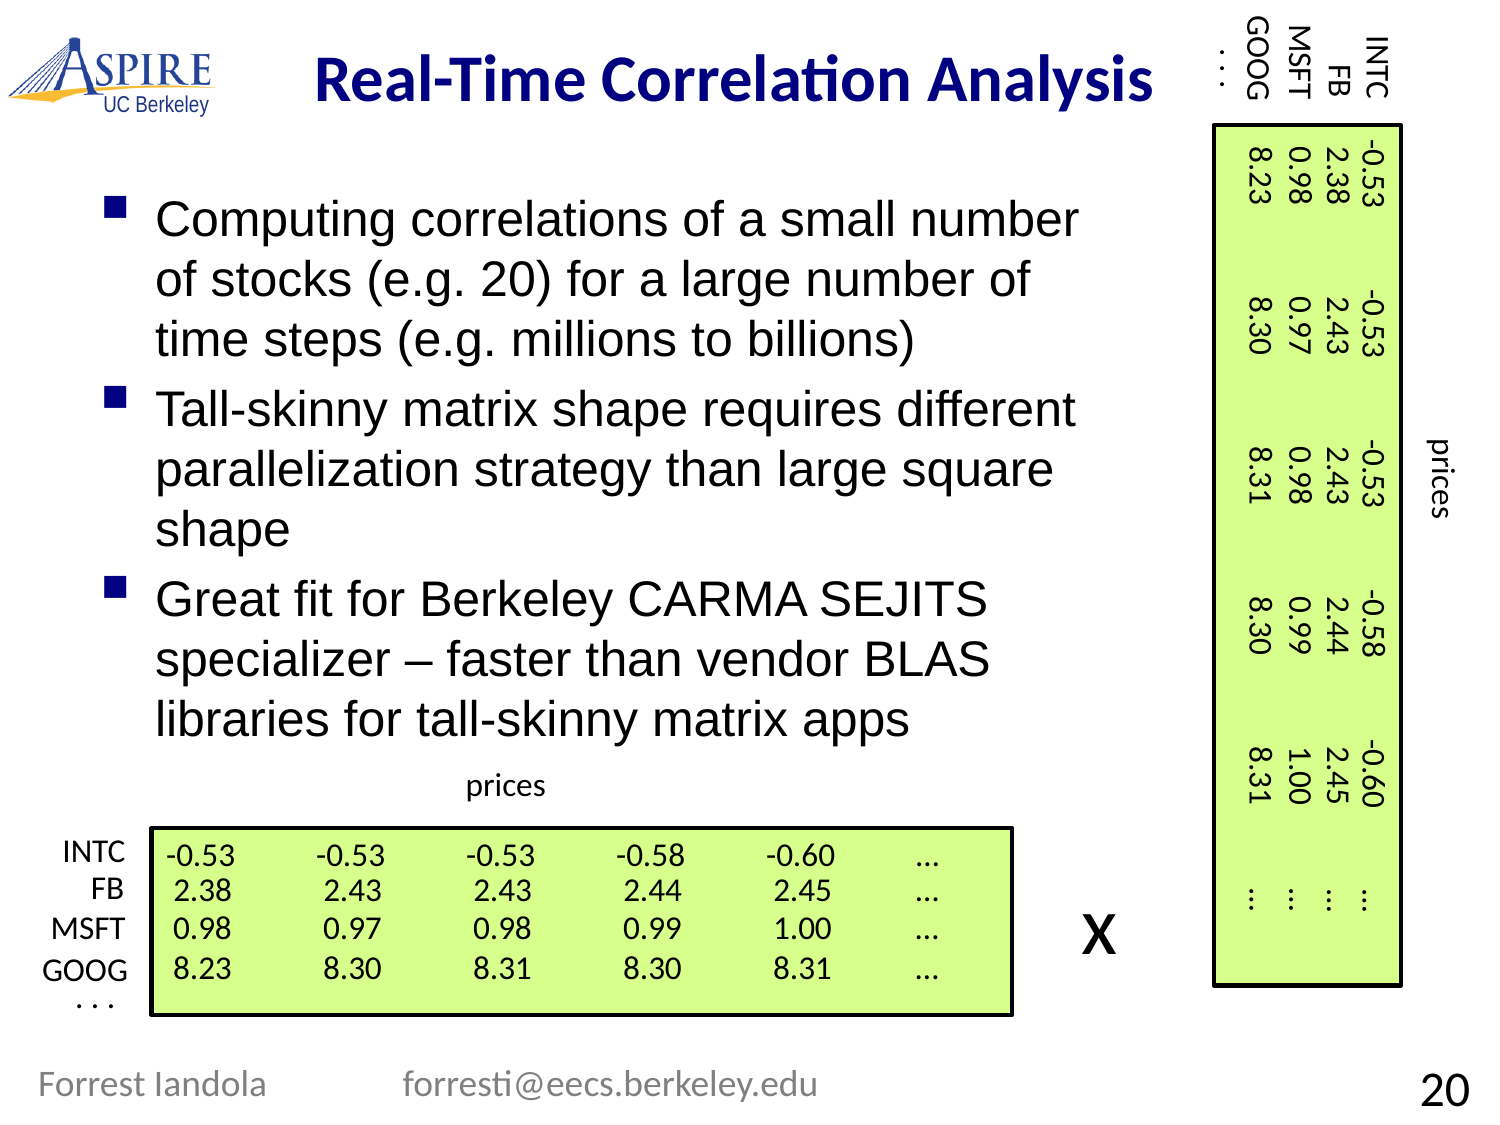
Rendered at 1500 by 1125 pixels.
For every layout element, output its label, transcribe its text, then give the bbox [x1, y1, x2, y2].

text_box Forrest Iandola forresti@eecs.berkeley.edu [23, 1052, 1004, 1112]
text_box x [1066, 863, 1132, 979]
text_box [26, 755, 1051, 1024]
picture [0, 26, 146, 113]
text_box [826, 377, 1500, 646]
title Real-Time Correlation Analysis [146, 0, 1323, 151]
text_box Computing correlations of a small number of stocks (e.g. 20) for a large number of time steps (e.g. millions to billions) Tall-skinny matrix shape requires different parallelization strategy than large square shape Great fit for Berkeley CARMA SEJITS specializer – faster than vendor BLAS libraries for tall-skinny matrix apps [83, 179, 1118, 754]
